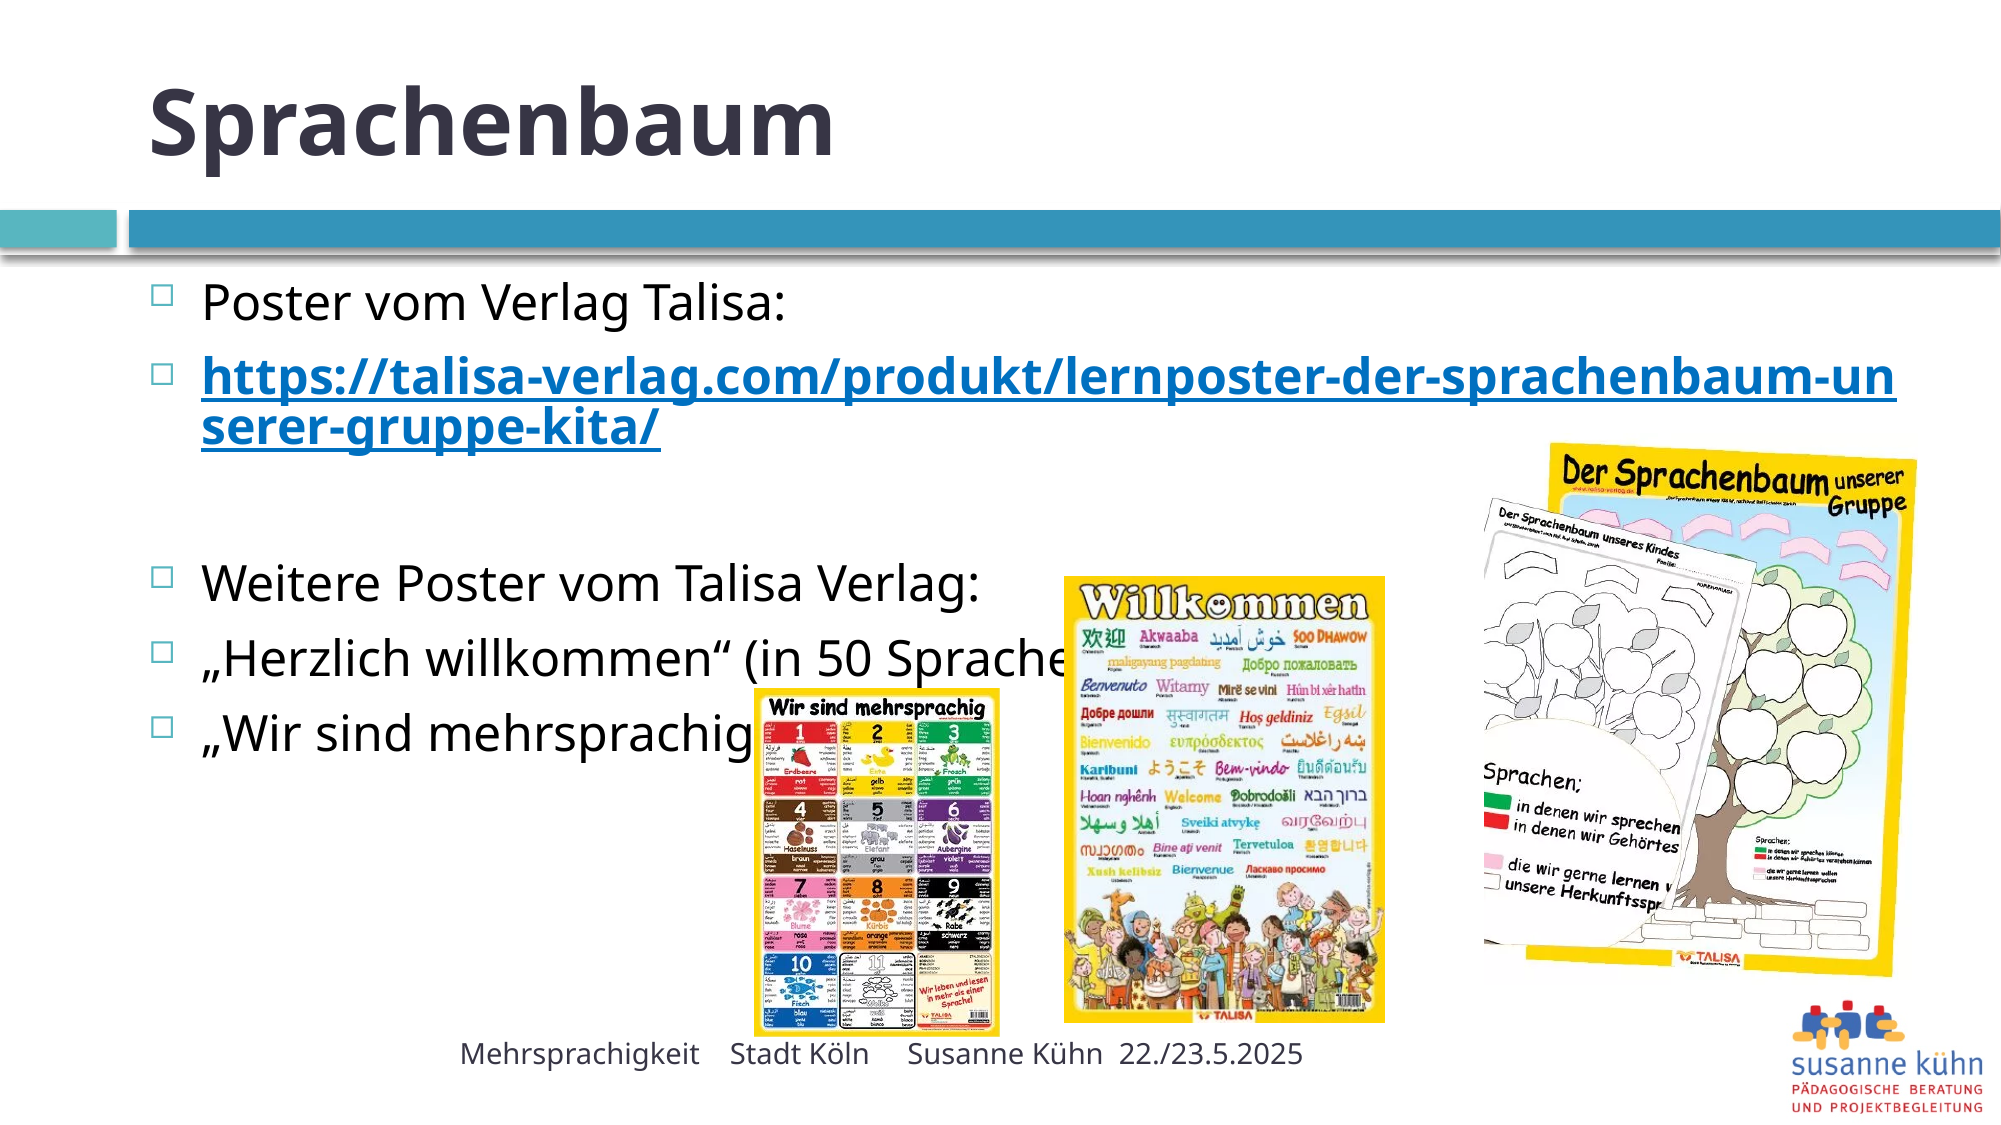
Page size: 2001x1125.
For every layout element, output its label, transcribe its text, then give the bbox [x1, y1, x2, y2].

picture [753, 688, 1001, 1037]
picture [1064, 575, 1385, 1023]
picture [1483, 433, 1918, 986]
list Poster vom Verlag Talisa: https://talisa-verlag.com/produkt/lernposter-der-sprachenbaum-unserer-gruppe-kita/ Weitere Poster vom Talisa Verlag: „Herzlich willkommen“ (in 50 Sprachen) „Wir sind mehrsprachig“ [133, 262, 1918, 1000]
picture [1775, 990, 2000, 1125]
footer Mehrsprachigkeit Stadt Köln Susanne Kühn 22./23.5.2025 [133, 1024, 1319, 1085]
title Sprachenbaum [133, 37, 1918, 200]
